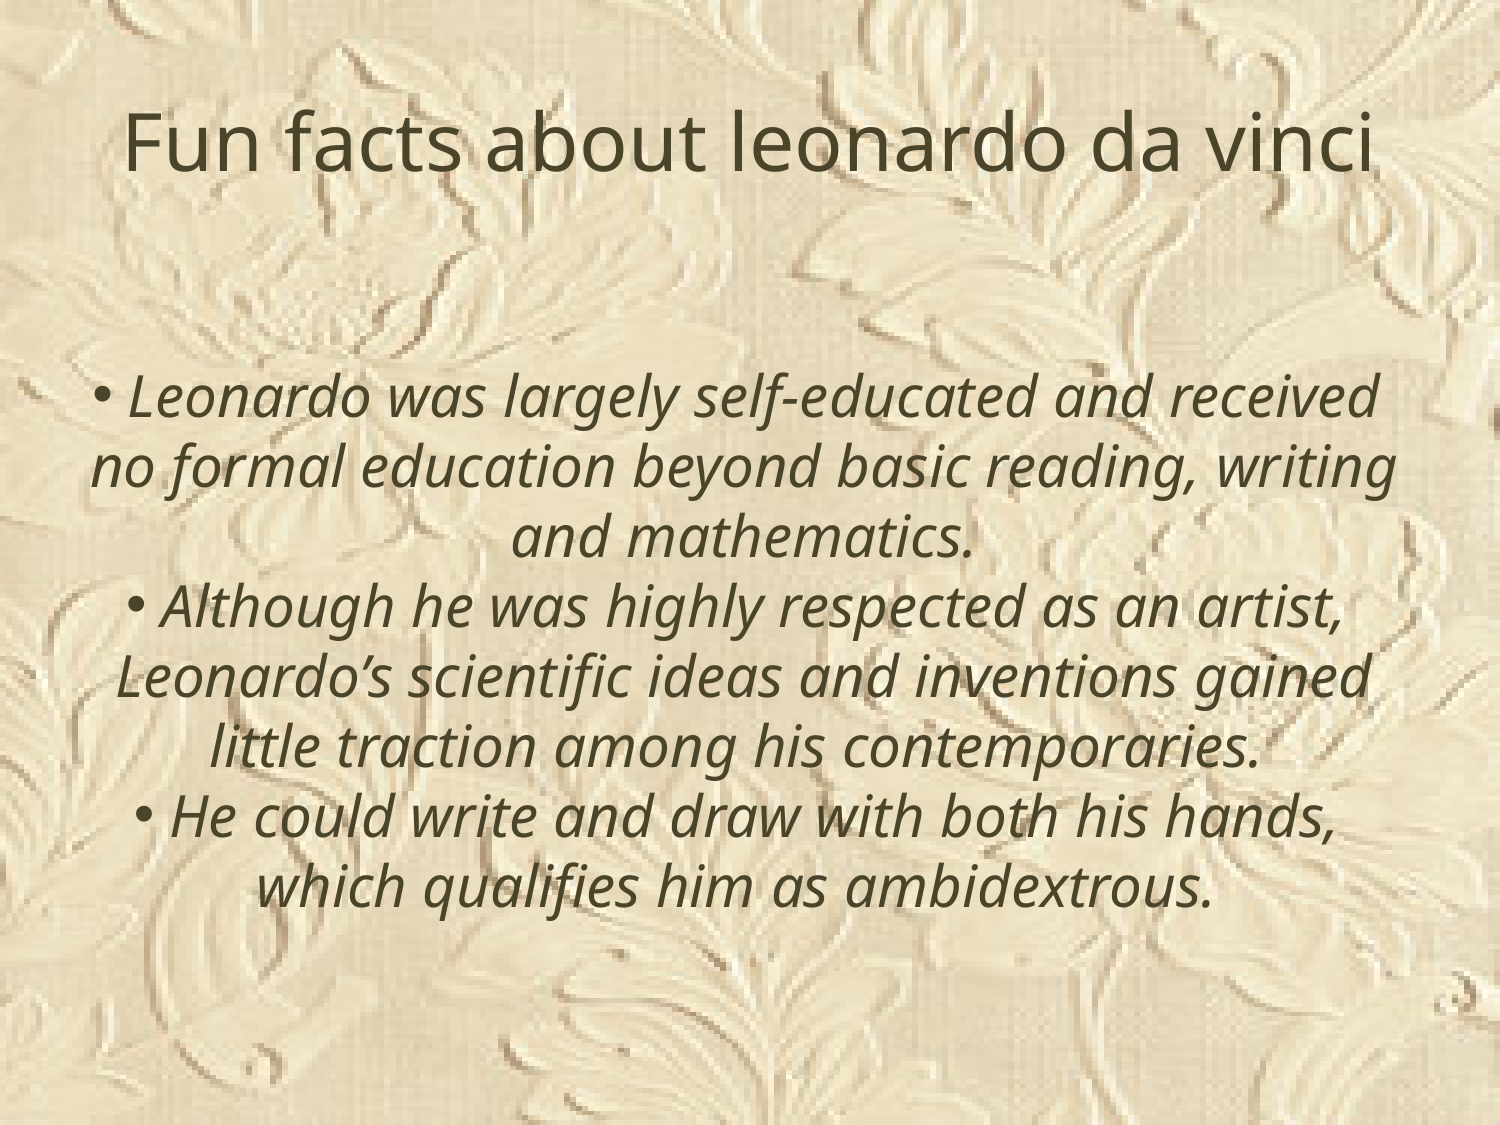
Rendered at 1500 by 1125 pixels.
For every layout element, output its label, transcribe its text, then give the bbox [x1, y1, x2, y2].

title Fun facts about leonardo da vinci [75, 45, 1425, 233]
picture [0, 0, 1500, 1125]
text_box Leonardo was largely self-educated and received no formal education beyond basic reading, writing and mathematics. Although he was highly respected as an artist, Leonardo’s scientific ideas and inventions gained little traction among his contemporaries. He could write and draw with both his hands, which qualifies him as ambidextrous. [70, 351, 1418, 997]
